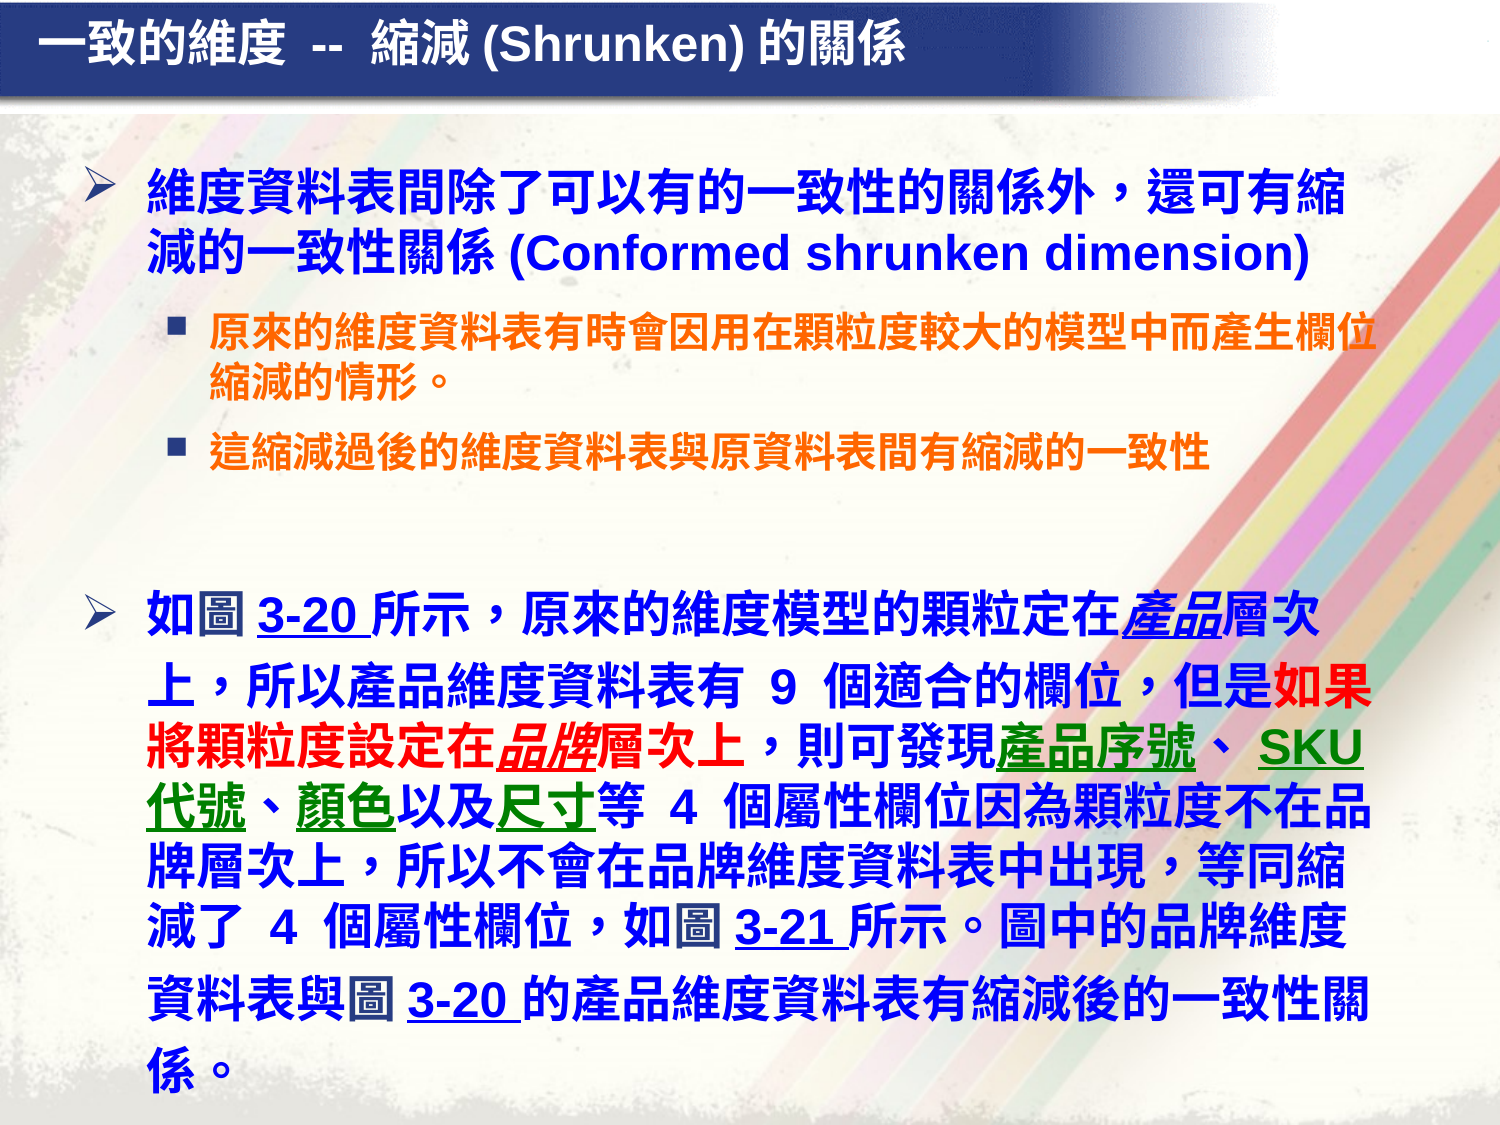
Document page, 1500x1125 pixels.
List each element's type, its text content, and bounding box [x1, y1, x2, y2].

title 一致的維度 -- 縮減(Shrunken)的關係 [37, 0, 1163, 93]
picture [0, 0, 1500, 1125]
list 維度資料表間除了可以有的一致性的關係外，還可有縮減的一致性關係(Conformed shrunken dimension) 原來的維度資料表有時會因用在顆粒度較大的模型中而產生欄位縮減的情形。 這縮減過後的維度資料表與原資料表間有縮減的一致性 如圖 3-20 所示，原來的維度模型的顆粒定在產品層次上，所以產品維度資料表有 9 個適合的欄位，但是如果將顆粒度設定在品牌層次上，則可發現產品序號、SKU 代號、顏色以及尺寸等 4 個屬性欄位因為顆粒度不在品牌層次上，所以不會在品牌維度資料表中出現，等同縮減了 4 個屬性欄位，如圖 3-21 所示。圖中的品牌維度資料表與圖 3-20 的產品維度資料表有縮減後的一致性關係。 [80, 160, 1381, 1059]
